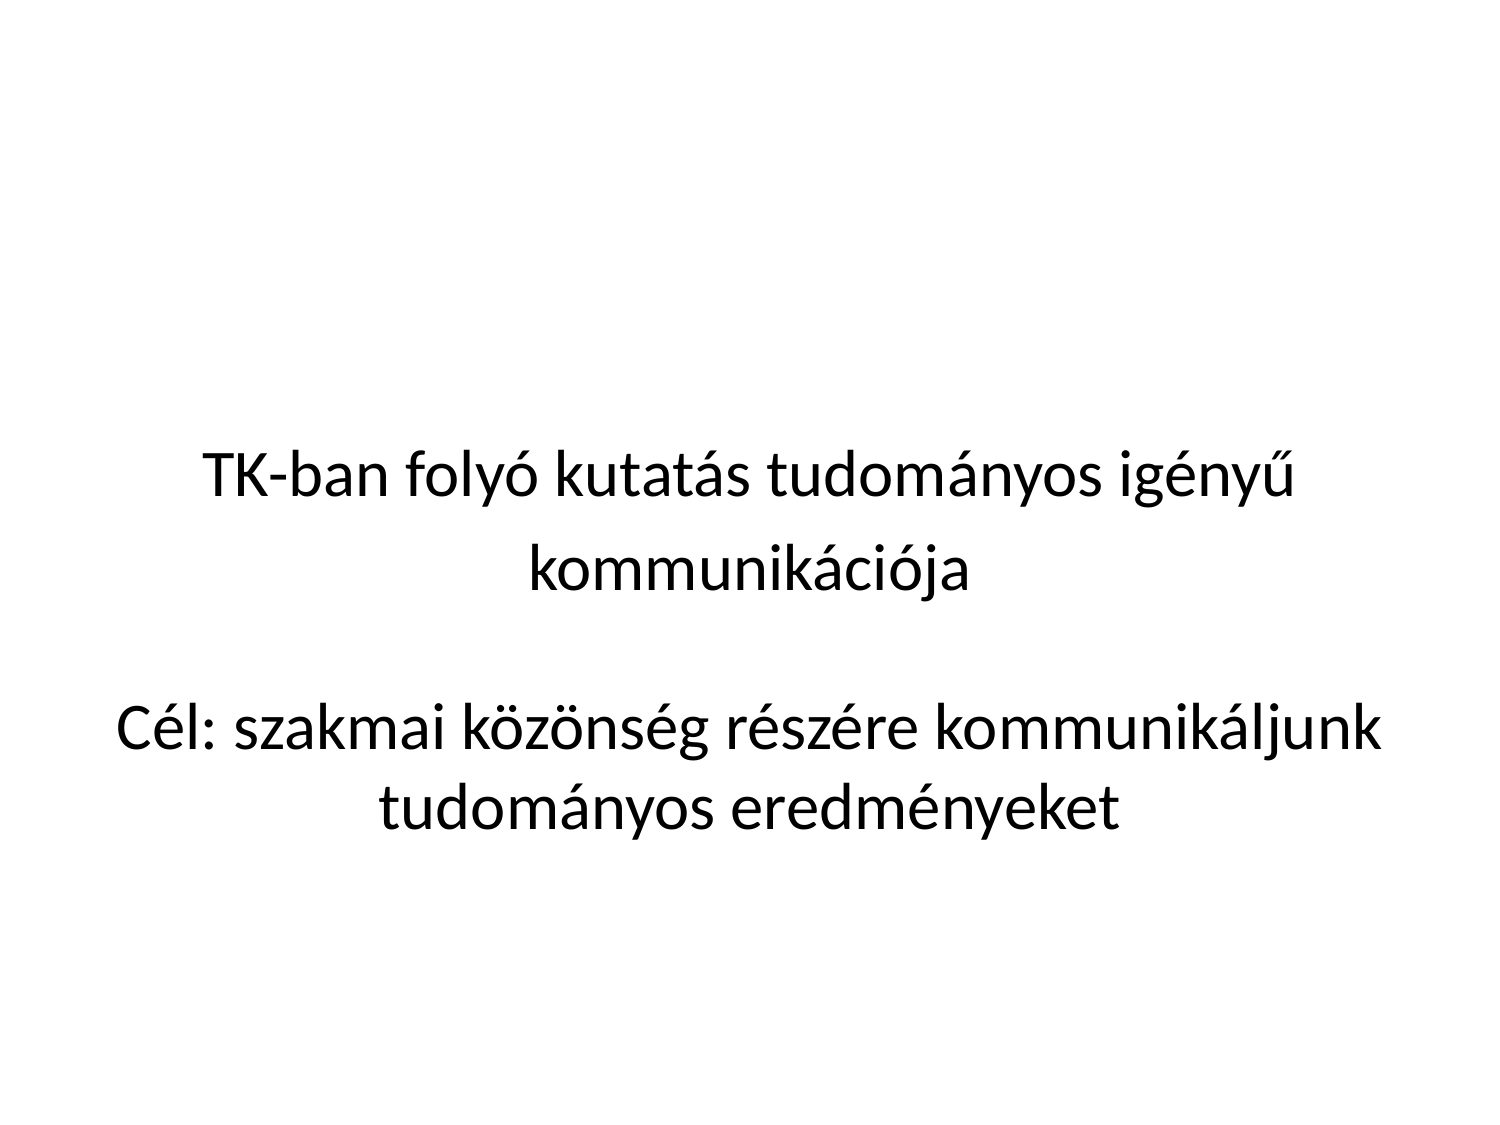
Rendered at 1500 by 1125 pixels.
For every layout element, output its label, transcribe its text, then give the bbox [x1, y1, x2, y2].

list TK-ban folyó kutatás tudományos igényű kommunikációja Cél: szakmai közönség részére kommunikáljunk tudományos eredményeket [75, 262, 1425, 1005]
